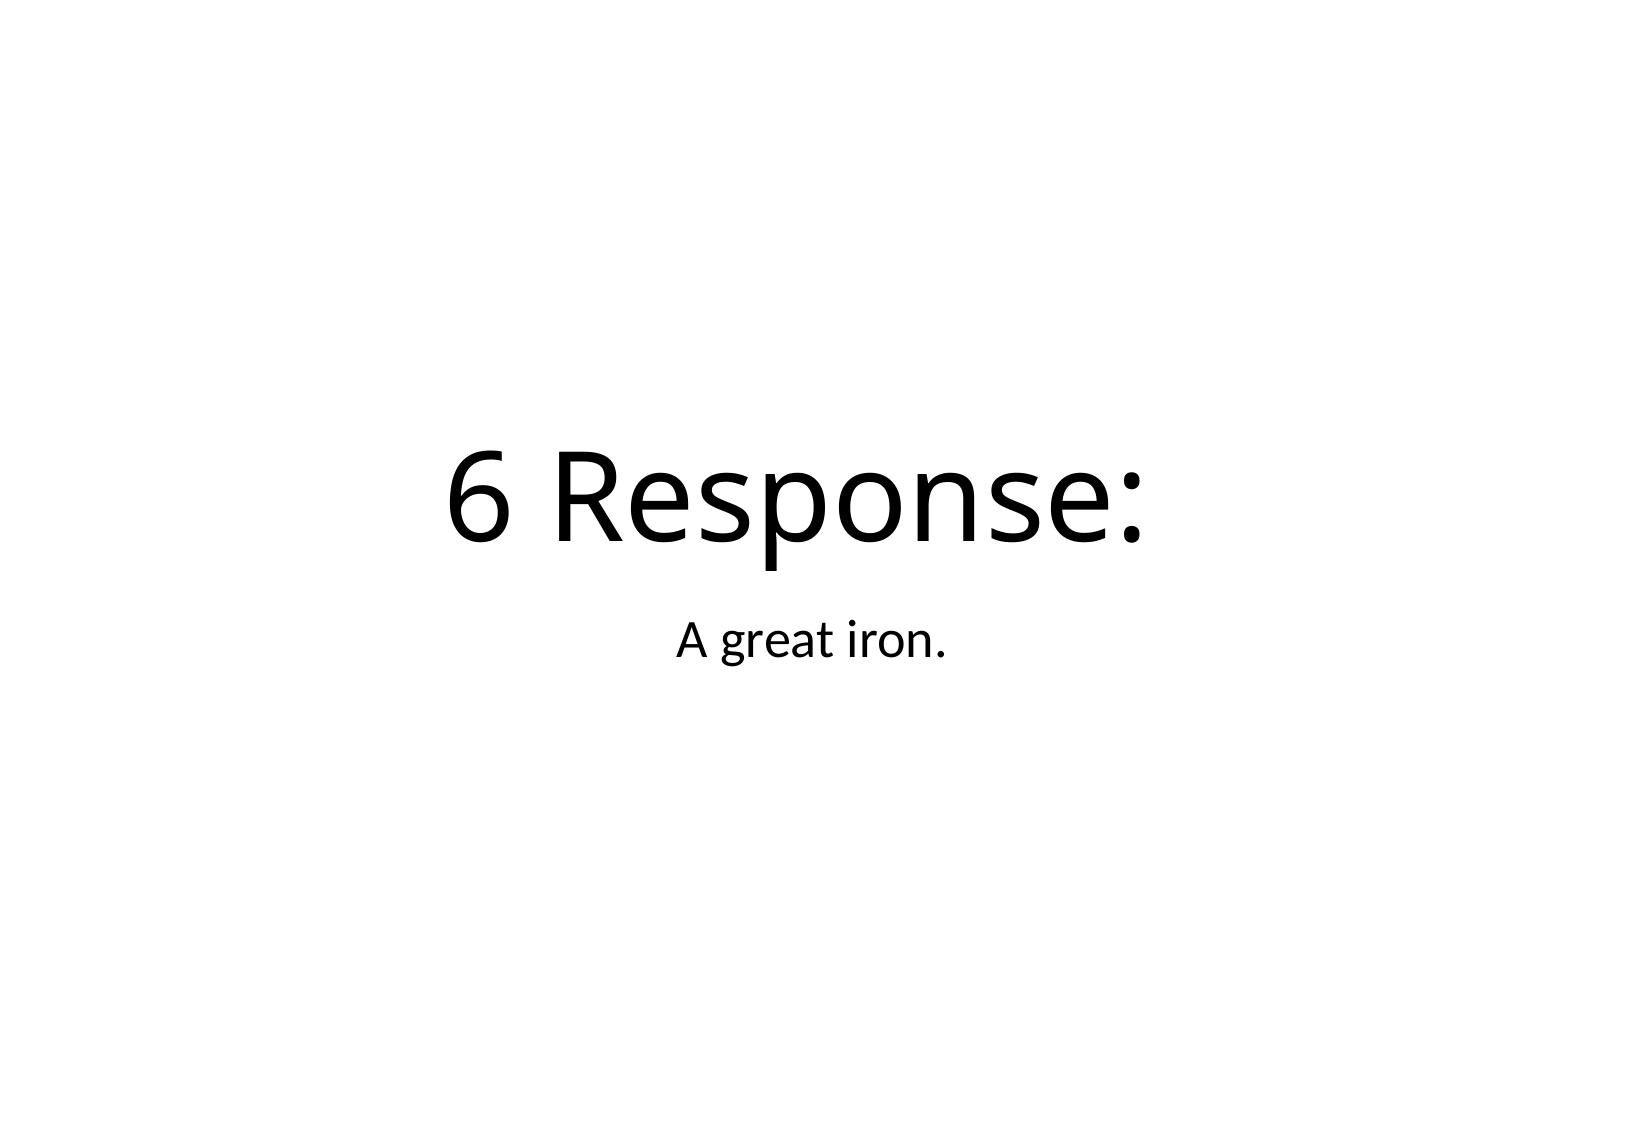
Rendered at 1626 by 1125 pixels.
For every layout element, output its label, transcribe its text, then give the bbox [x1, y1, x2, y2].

subtitle A great iron. [203, 590, 1422, 863]
title 6 Response: [121, 184, 1504, 576]
